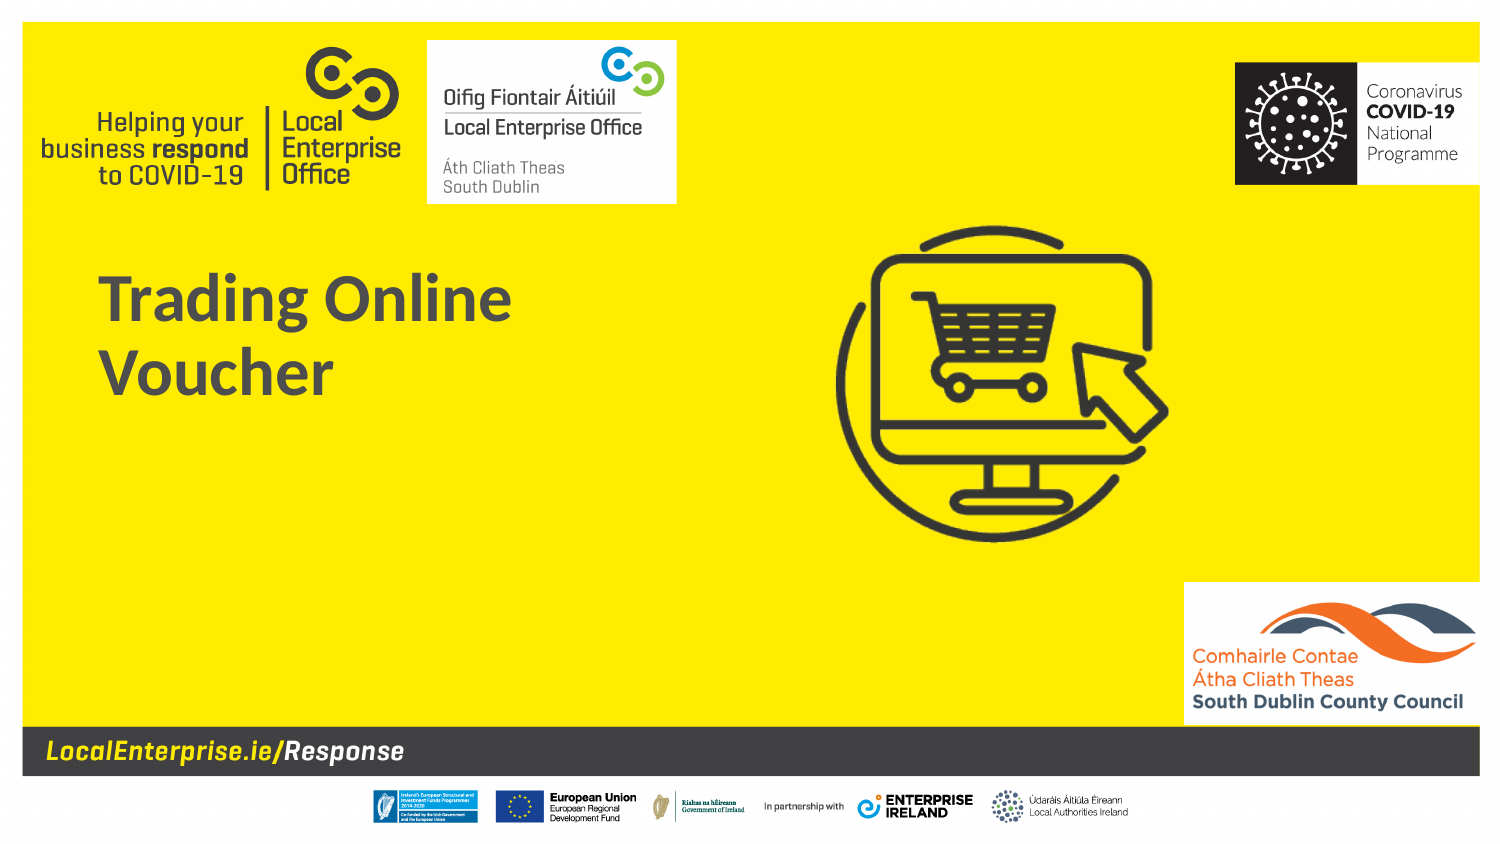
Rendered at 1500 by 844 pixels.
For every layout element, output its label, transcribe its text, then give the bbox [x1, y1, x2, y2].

picture [0, 0, 1500, 844]
list Trading Online Voucher [98, 262, 797, 340]
